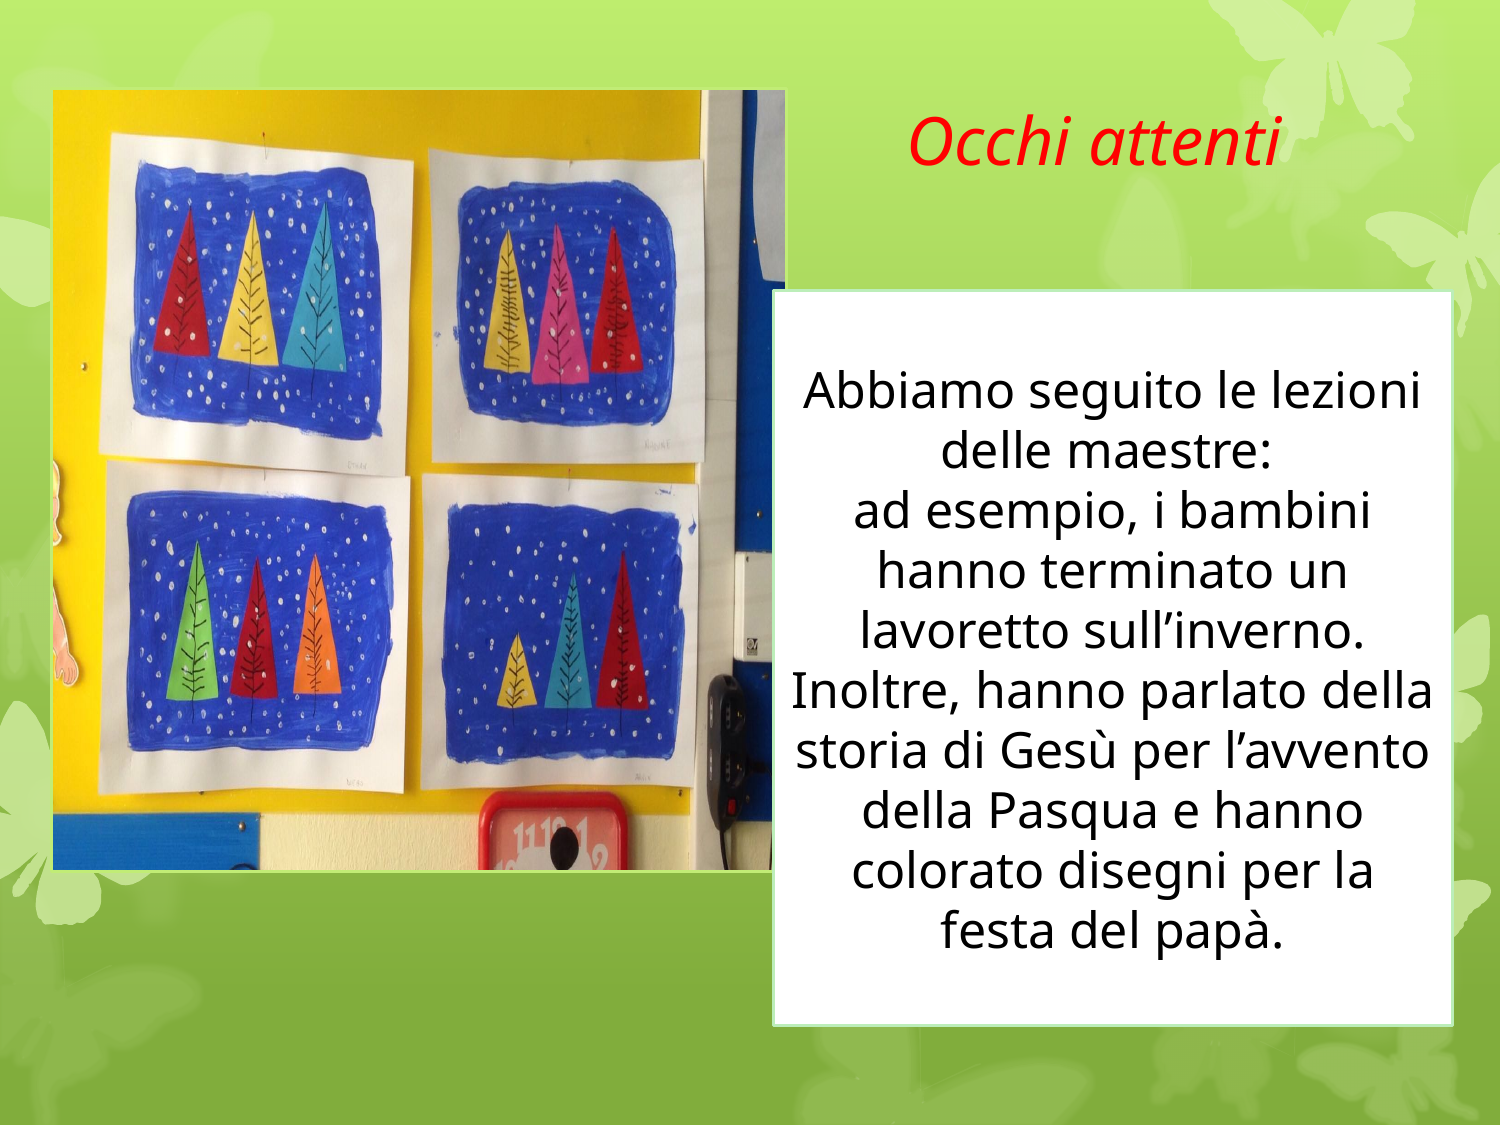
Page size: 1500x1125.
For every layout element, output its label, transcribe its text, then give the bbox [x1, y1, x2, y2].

title Occhi attenti [891, 45, 1425, 233]
text_box Abbiamo seguito le lezioni delle maestre: ad esempio, i bambini hanno terminato un lavoretto sull’inverno. Inoltre, hanno parlato della storia di Gesù per l’avvento della Pasqua e hanno colorato disegni per la festa del papà. [772, 289, 1454, 1027]
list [52, 89, 786, 871]
